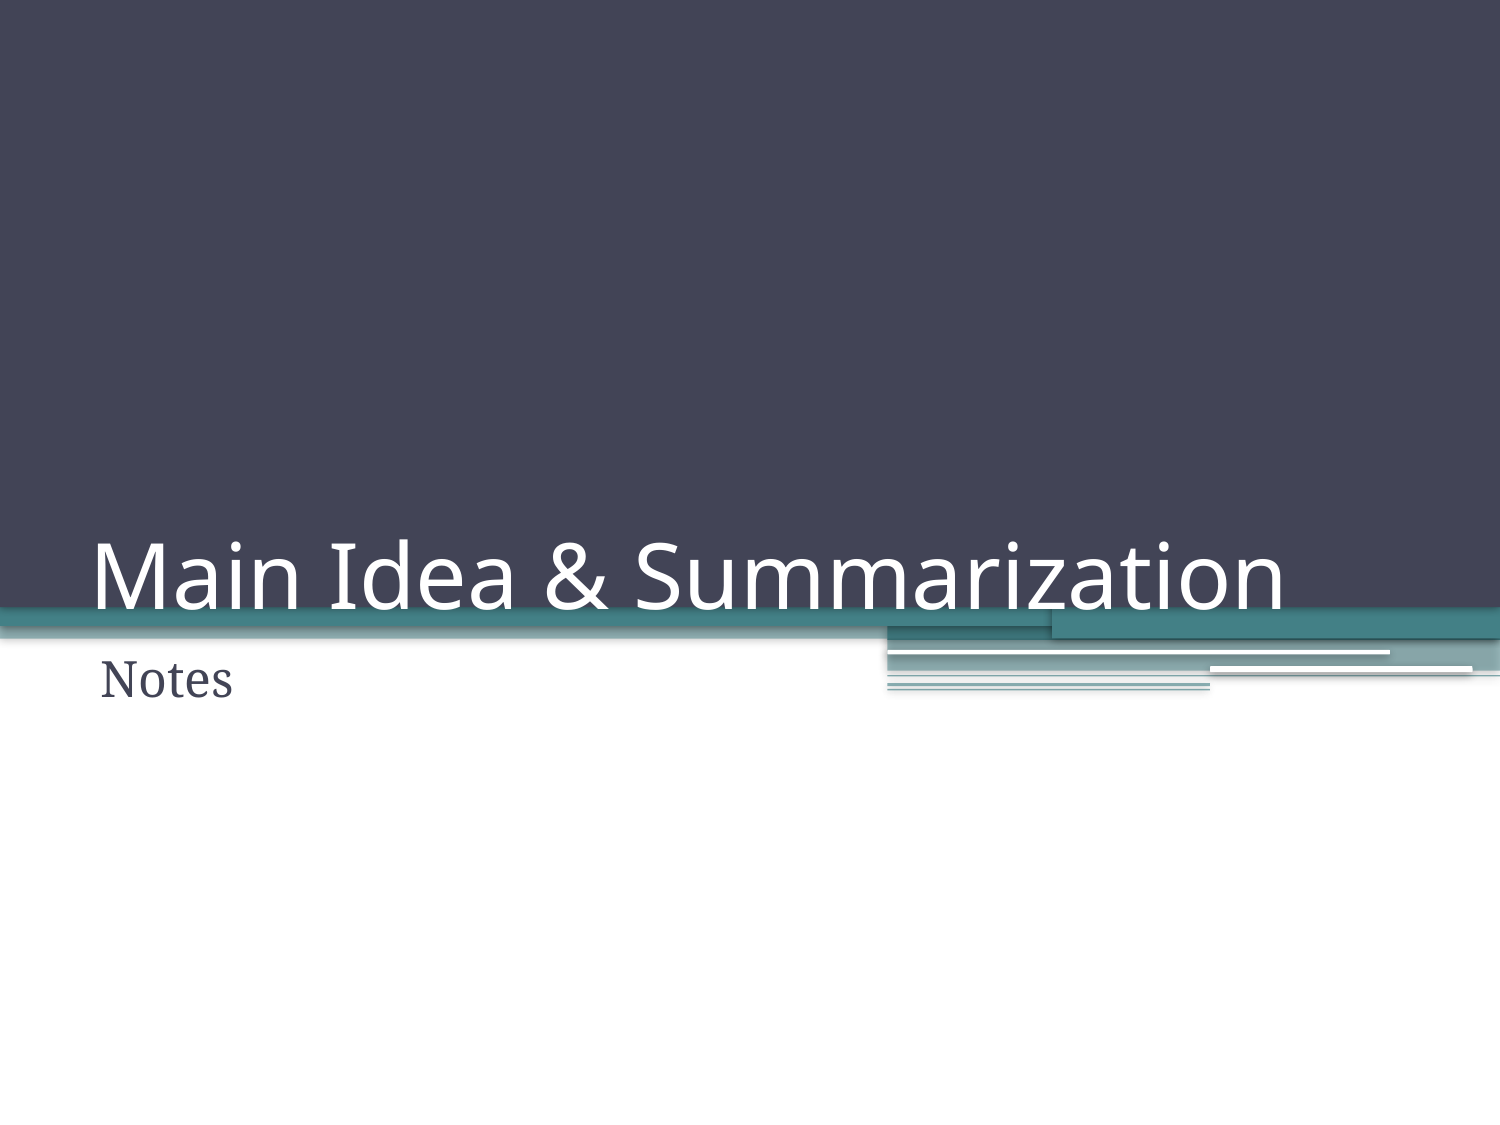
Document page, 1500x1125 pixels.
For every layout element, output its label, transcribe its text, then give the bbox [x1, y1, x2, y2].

title Main Idea & Summarization [75, 394, 1463, 636]
subtitle Notes [75, 639, 888, 928]
